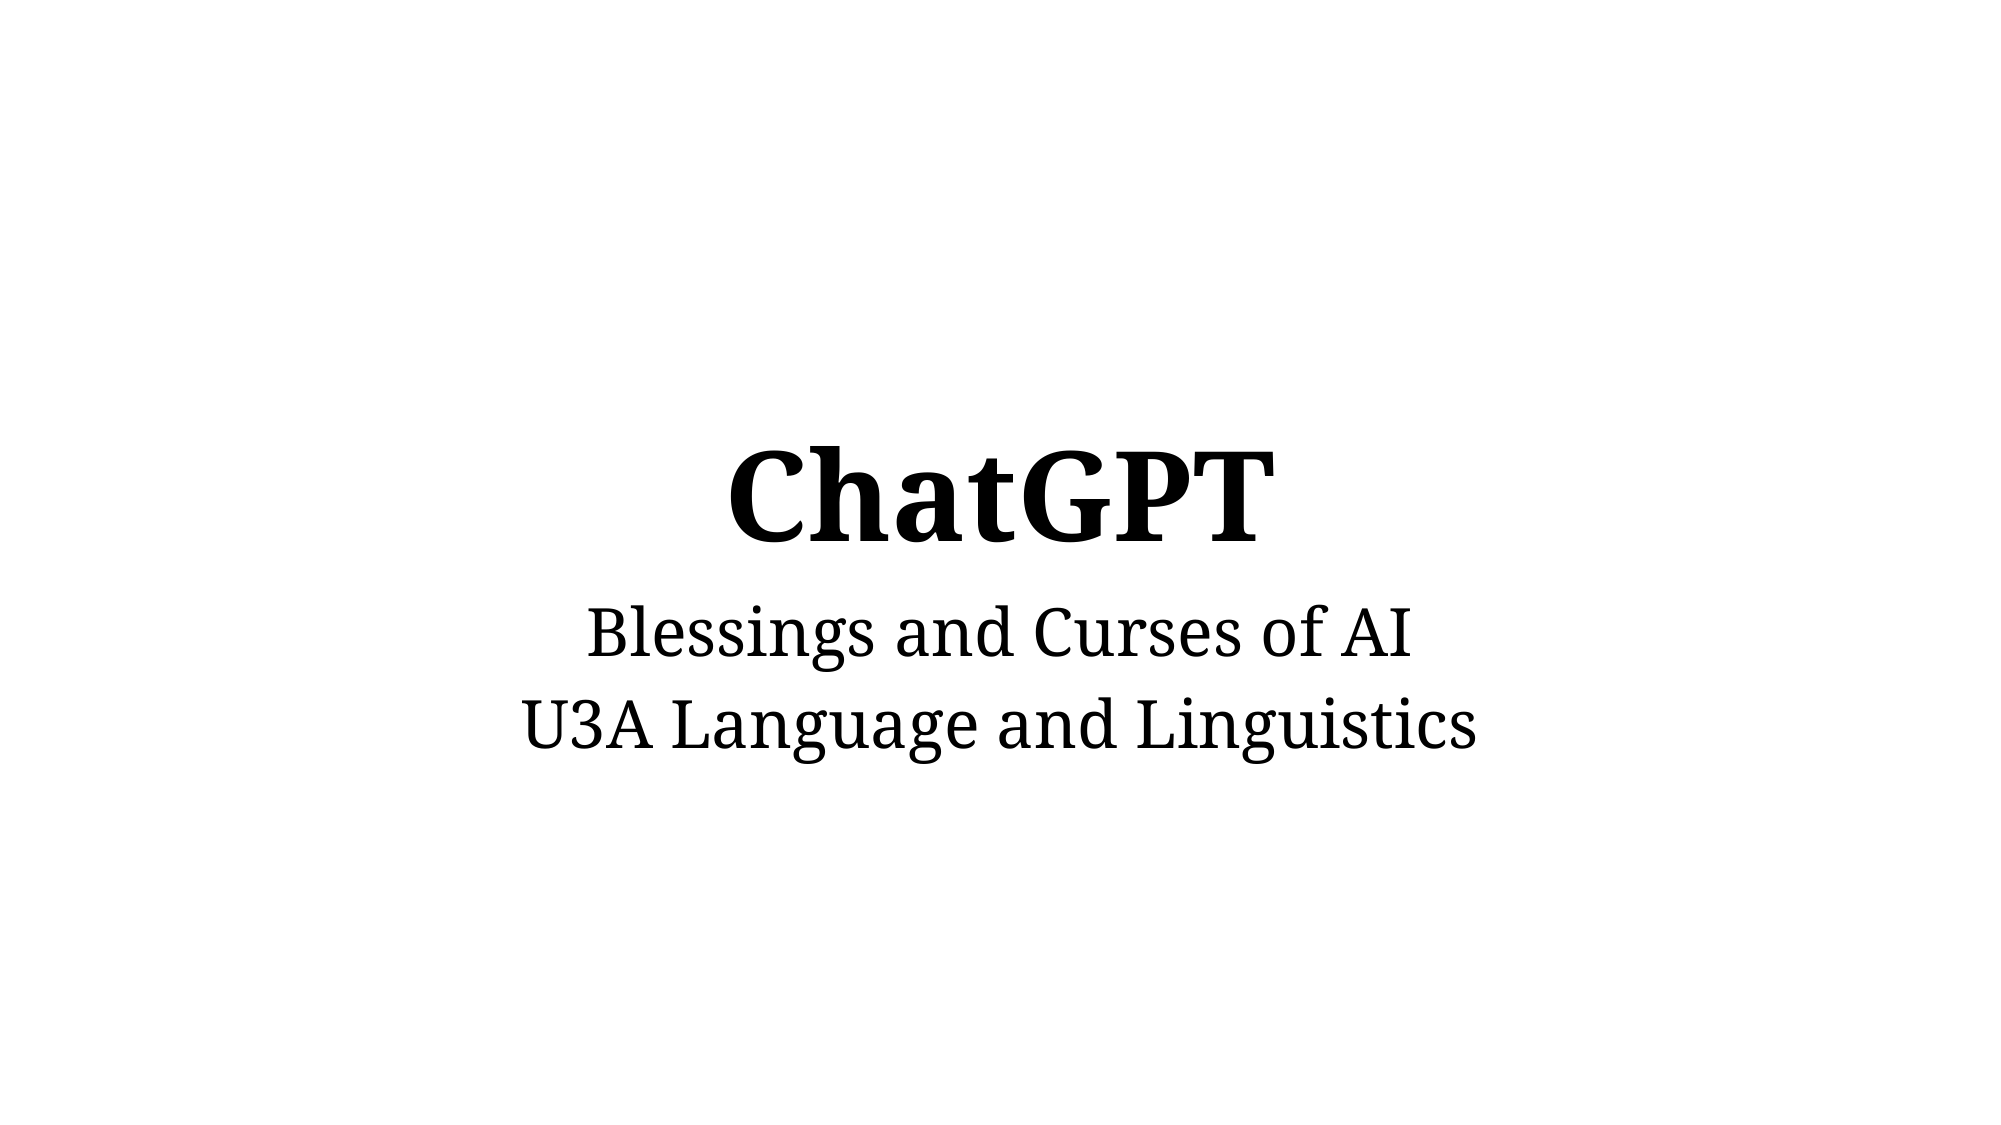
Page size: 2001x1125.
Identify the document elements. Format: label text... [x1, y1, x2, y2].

subtitle Blessings and Curses of AI U3A Language and Linguistics [249, 590, 1750, 863]
title ChatGPT [249, 184, 1750, 576]
